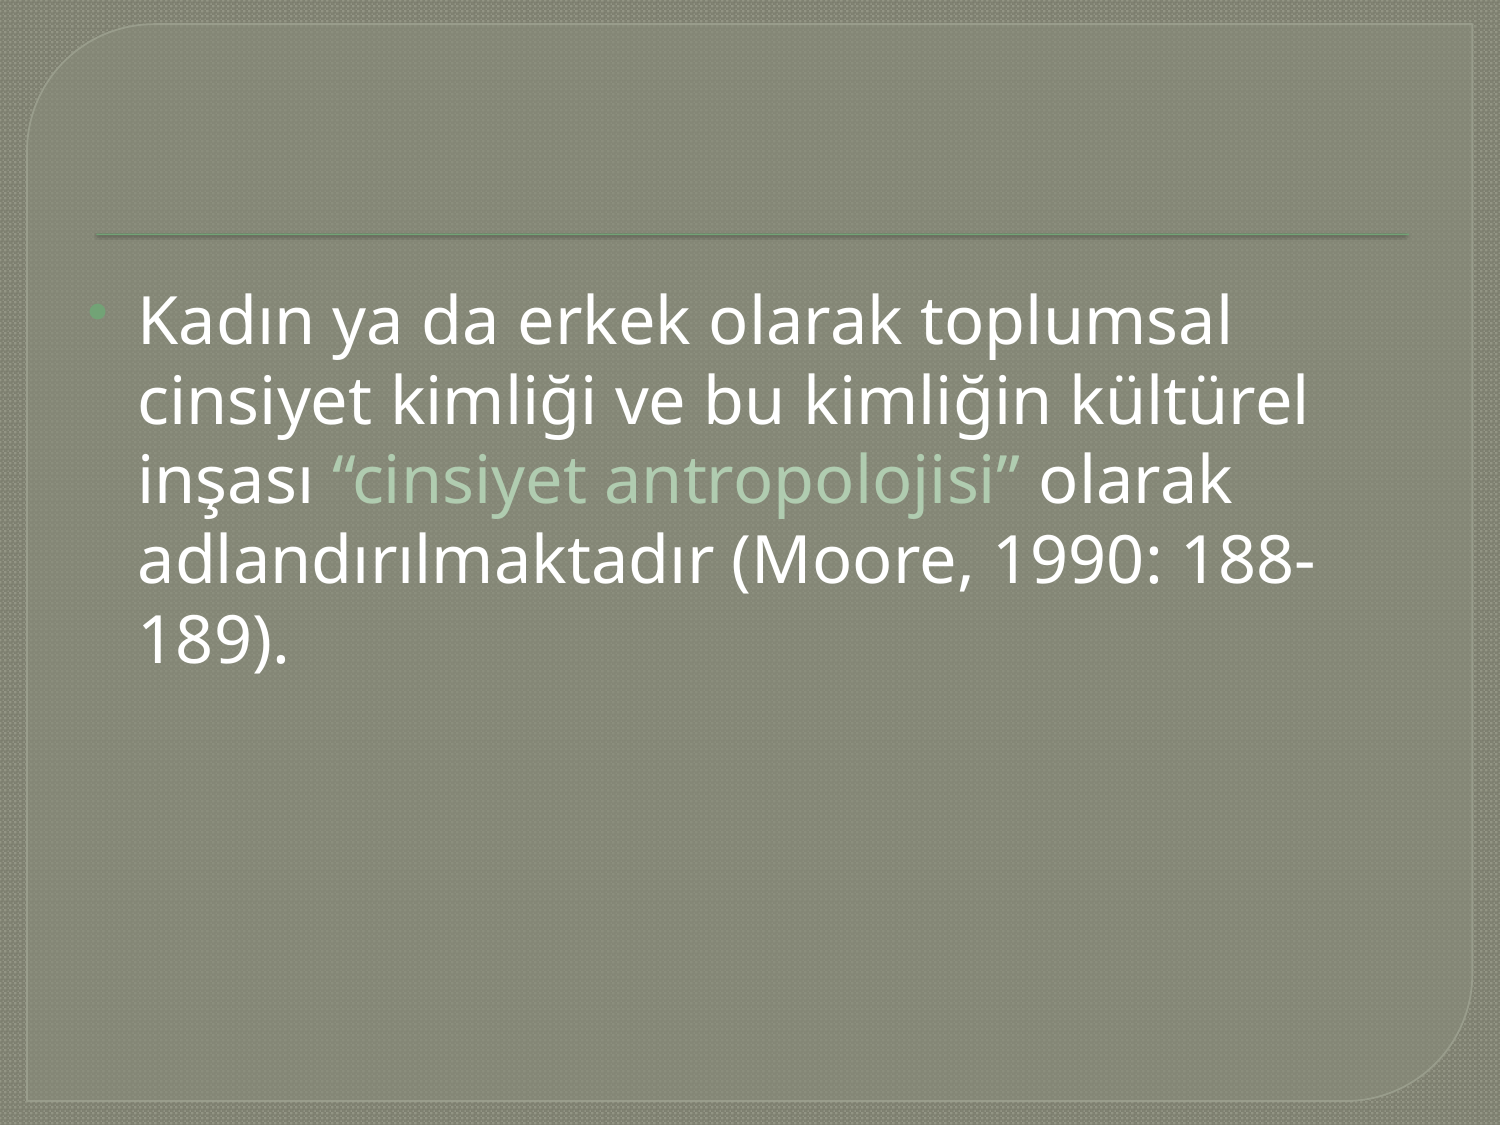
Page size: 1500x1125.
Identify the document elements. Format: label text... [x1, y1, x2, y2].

list Kadın ya da erkek olarak toplumsal cinsiyet kimliği ve bu kimliğin kültürel inşası “cinsiyet antropolojisi” olarak adlandırılmaktadır (Moore, 1990: 188-189). [75, 270, 1425, 1013]
